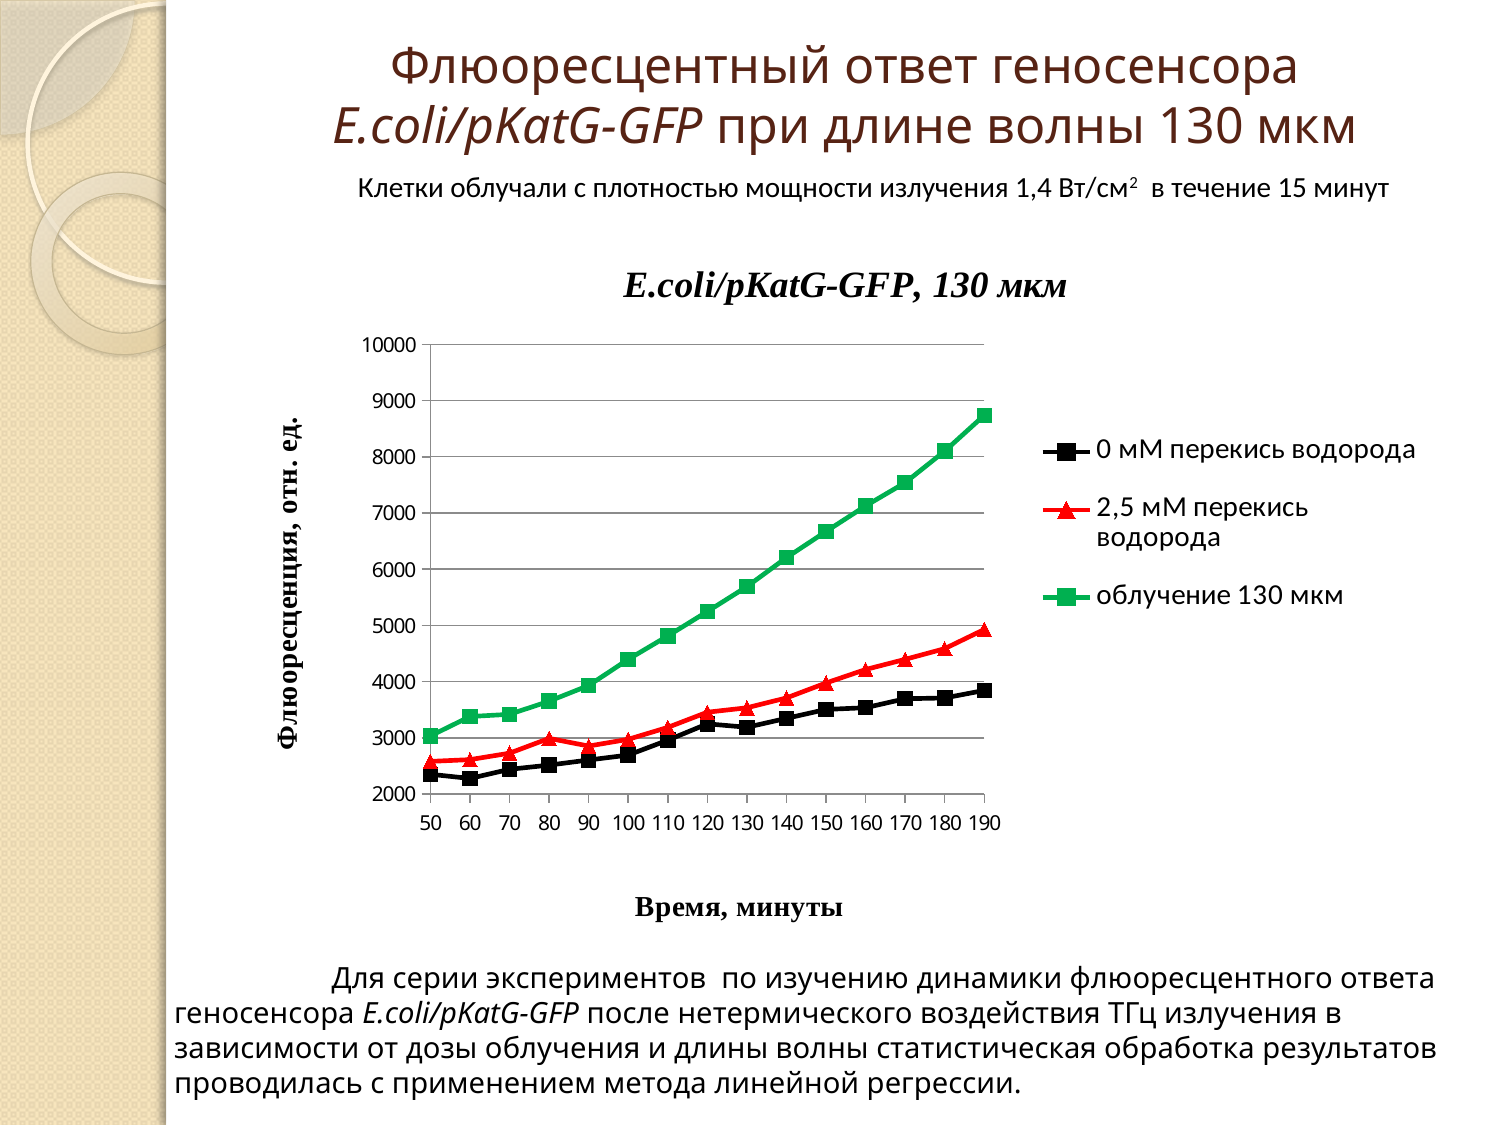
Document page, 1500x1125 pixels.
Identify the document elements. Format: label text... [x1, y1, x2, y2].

chart [260, 231, 1431, 932]
title Флюоресцентный ответ геносенсора E.coli/pKatG-GFP при длине волны 130 мкм [230, 0, 1461, 188]
text_box Клетки облучали с плотностью мощности излучения 1,4 Вт/см2 в течение 15 минут [253, 160, 1500, 211]
text_box Для серии экспериментов по изучению динамики флюоресцентного ответа геносенсора Е.coli/pKatG-GFP после нетермического воздействия ТГц излучения в зависимости от дозы облучения и длины волны статистическая обработка результатов проводилась с применением метода линейной регрессии. [159, 952, 1500, 1107]
